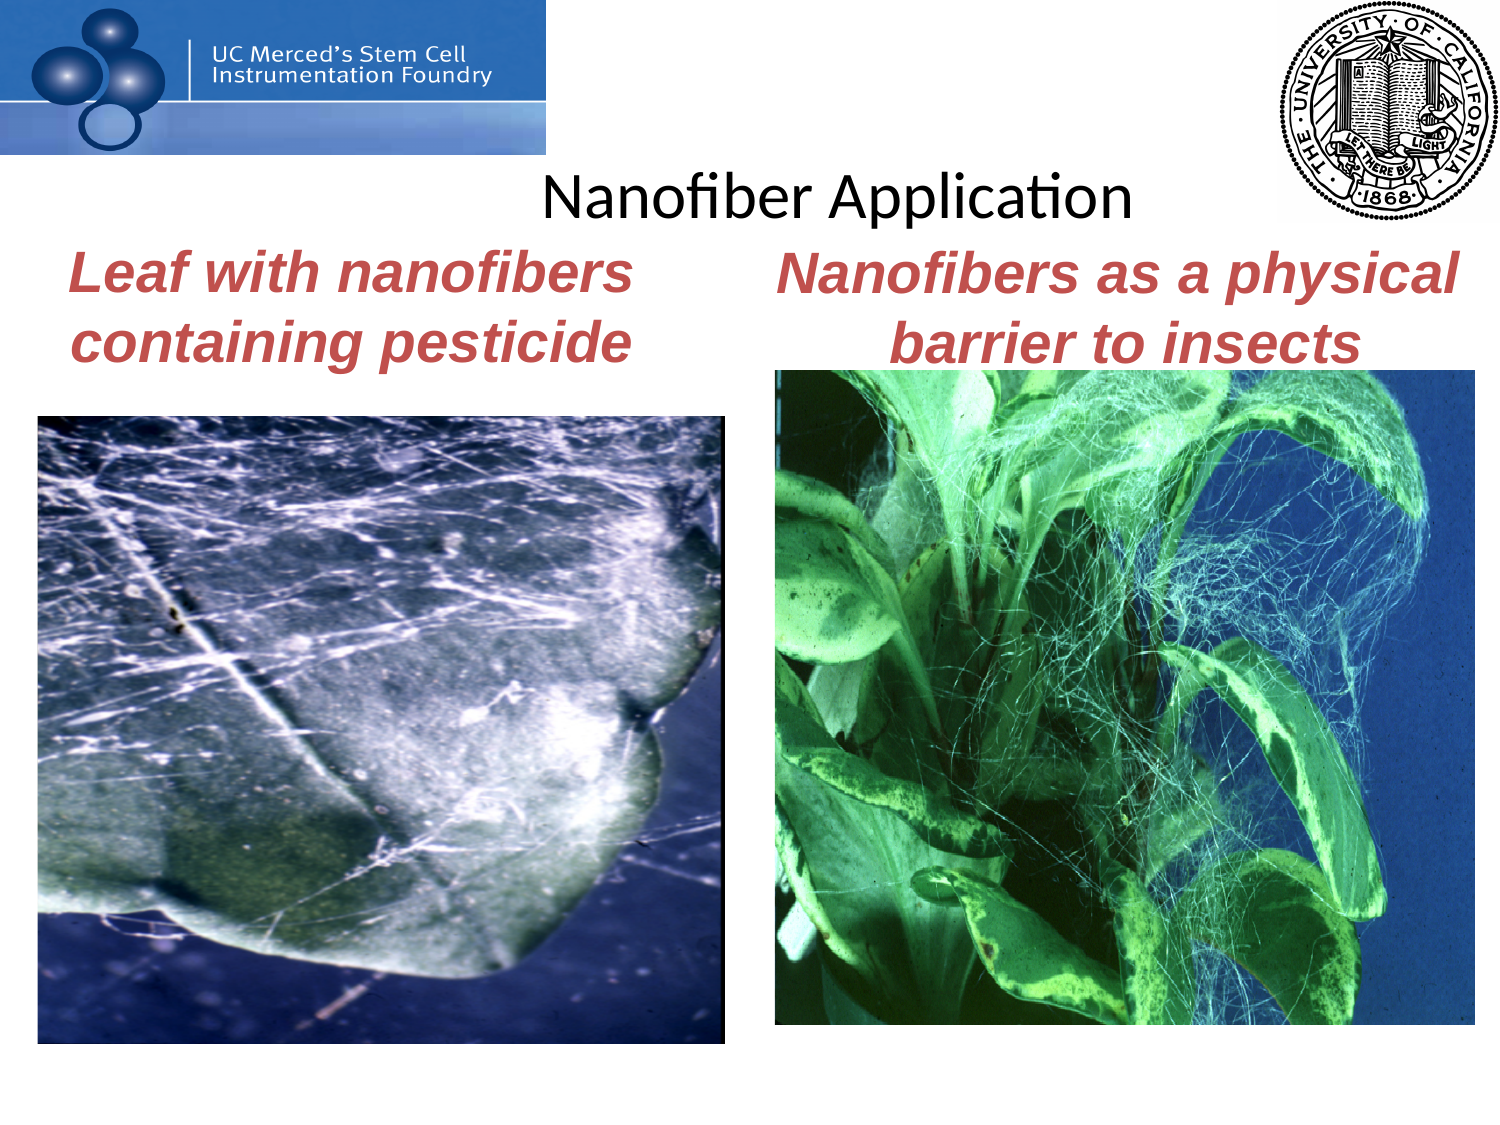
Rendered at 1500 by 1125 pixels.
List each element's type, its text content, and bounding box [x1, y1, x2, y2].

text_box Nanofibers as a physical barrier to insects [737, 262, 1500, 347]
picture [1277, 0, 1500, 223]
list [774, 370, 1476, 1026]
title Nanofiber Application [398, 120, 1278, 263]
picture [0, 0, 547, 156]
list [37, 416, 726, 1045]
text_box Leaf with nanofibers containing pesticide [27, 229, 678, 380]
